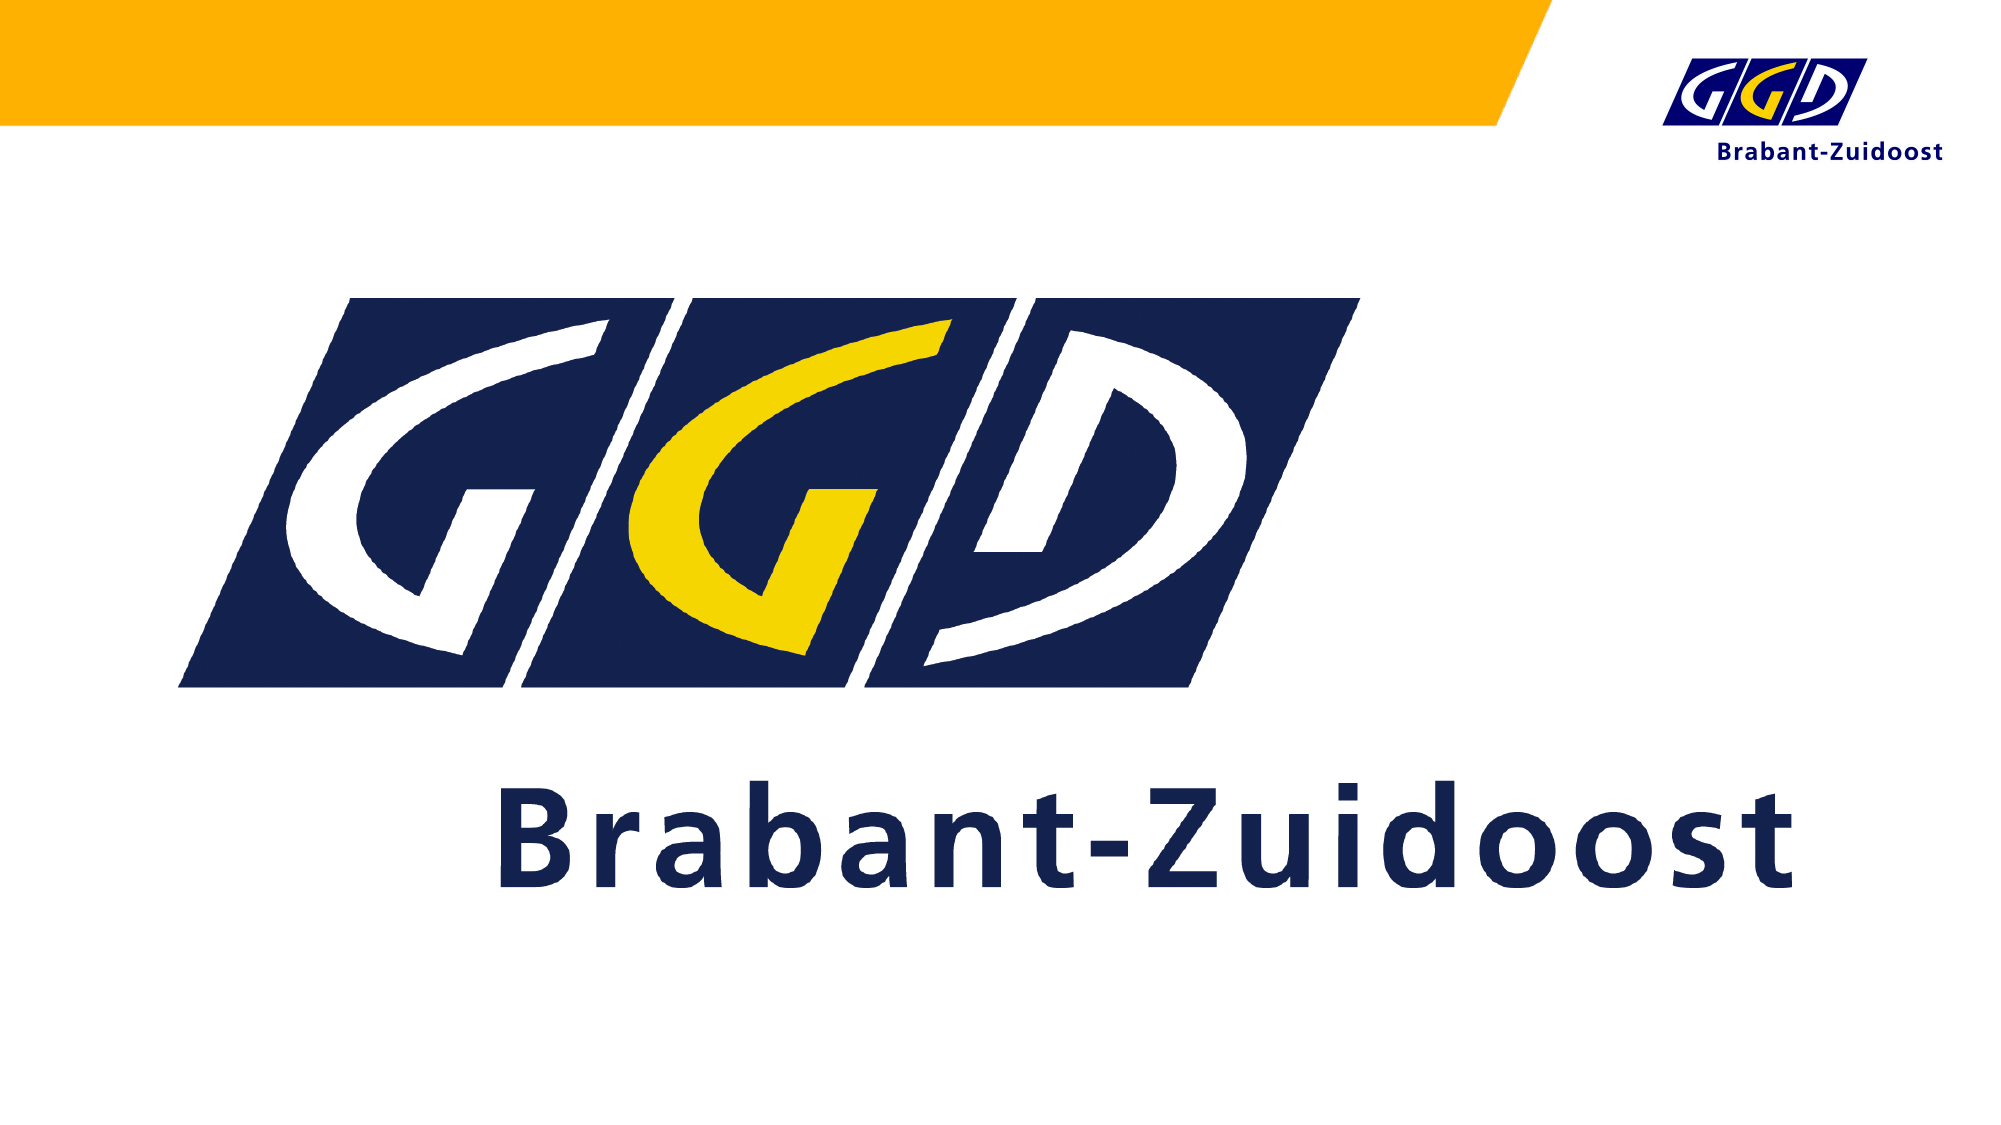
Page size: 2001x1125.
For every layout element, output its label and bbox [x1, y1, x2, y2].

picture [0, 0, 2001, 1125]
list [178, 298, 1792, 888]
